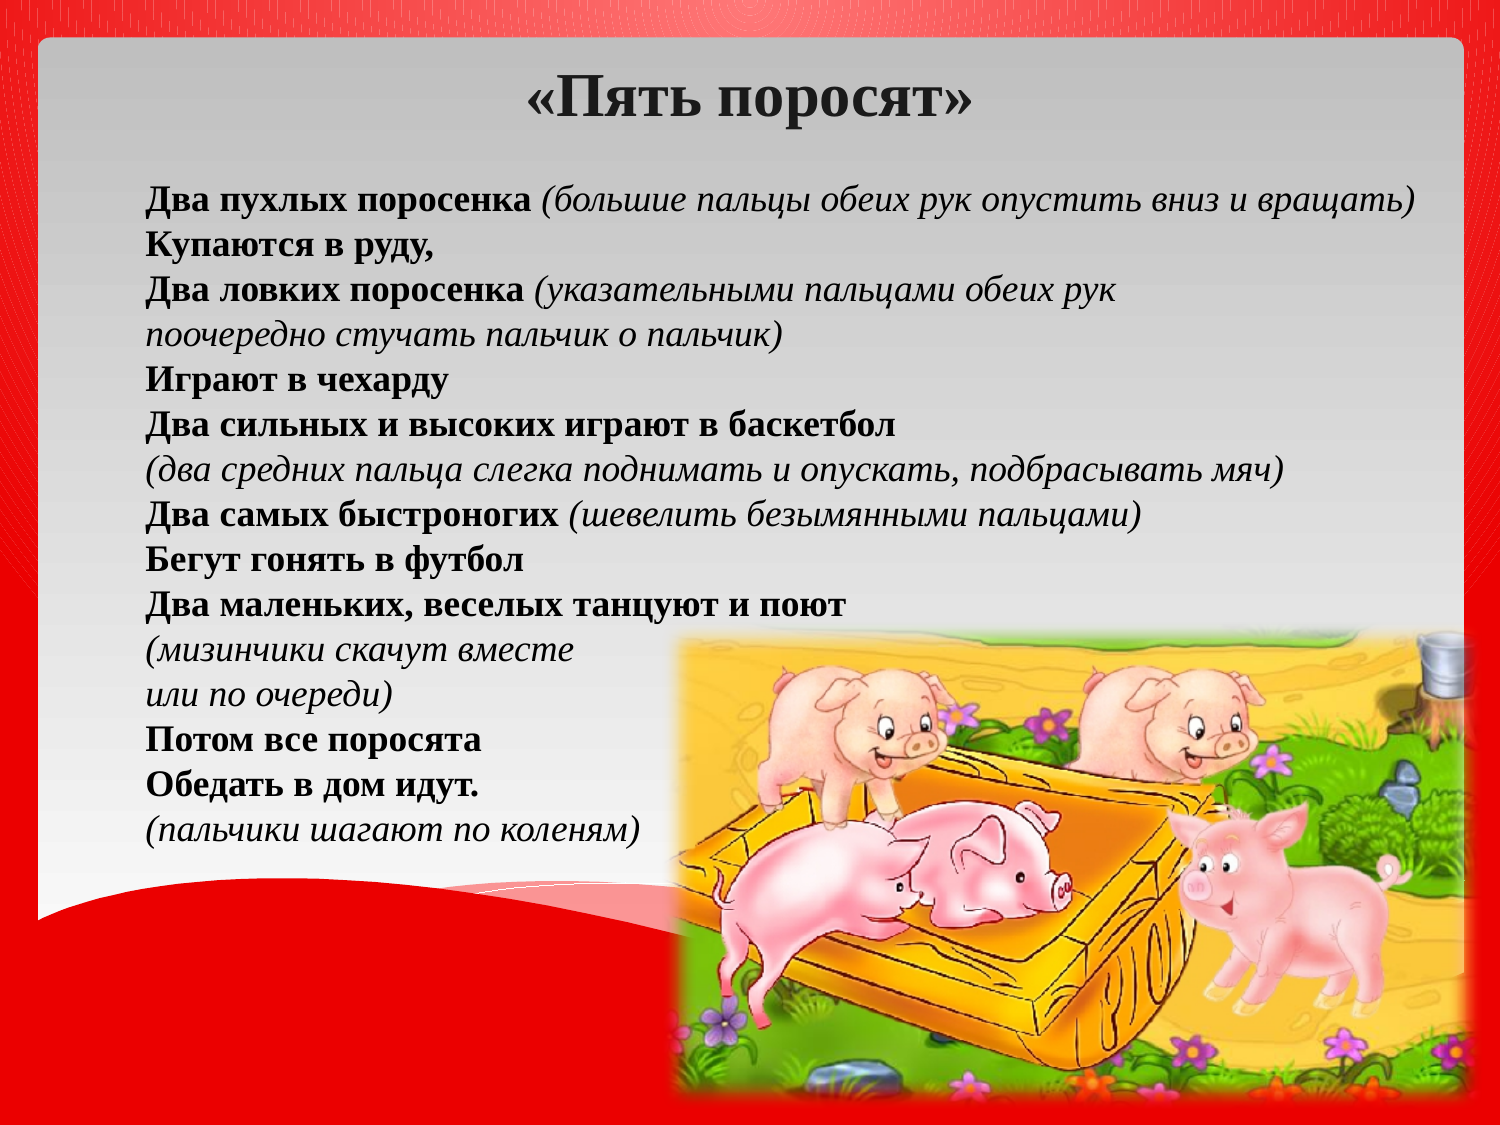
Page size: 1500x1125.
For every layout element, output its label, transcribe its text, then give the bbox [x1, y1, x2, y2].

picture [660, 620, 1483, 1111]
text_box Два пухлых поросенка (большие пальцы обеих рук опустить вниз и вращать) Купаются в руду, Два ловких поросенка (указательными пальцами обеих рук поочередно стучать пальчик о пальчик) Играют в чехарду Два сильных и высоких играют в баскетбол (два средних пальца слегка поднимать и опускать, подбрасывать мяч) Два самых быстроногих (шевелить безымянными пальцами) Бегут гонять в футбол Два маленьких, веселых танцуют и поют (мизинчики скачут вместе или по очереди) Потом все поросята Обедать в дом идут. (пальчики шагают по коленям) [130, 166, 1432, 902]
text_box «Пять поросят» [41, 46, 1459, 137]
